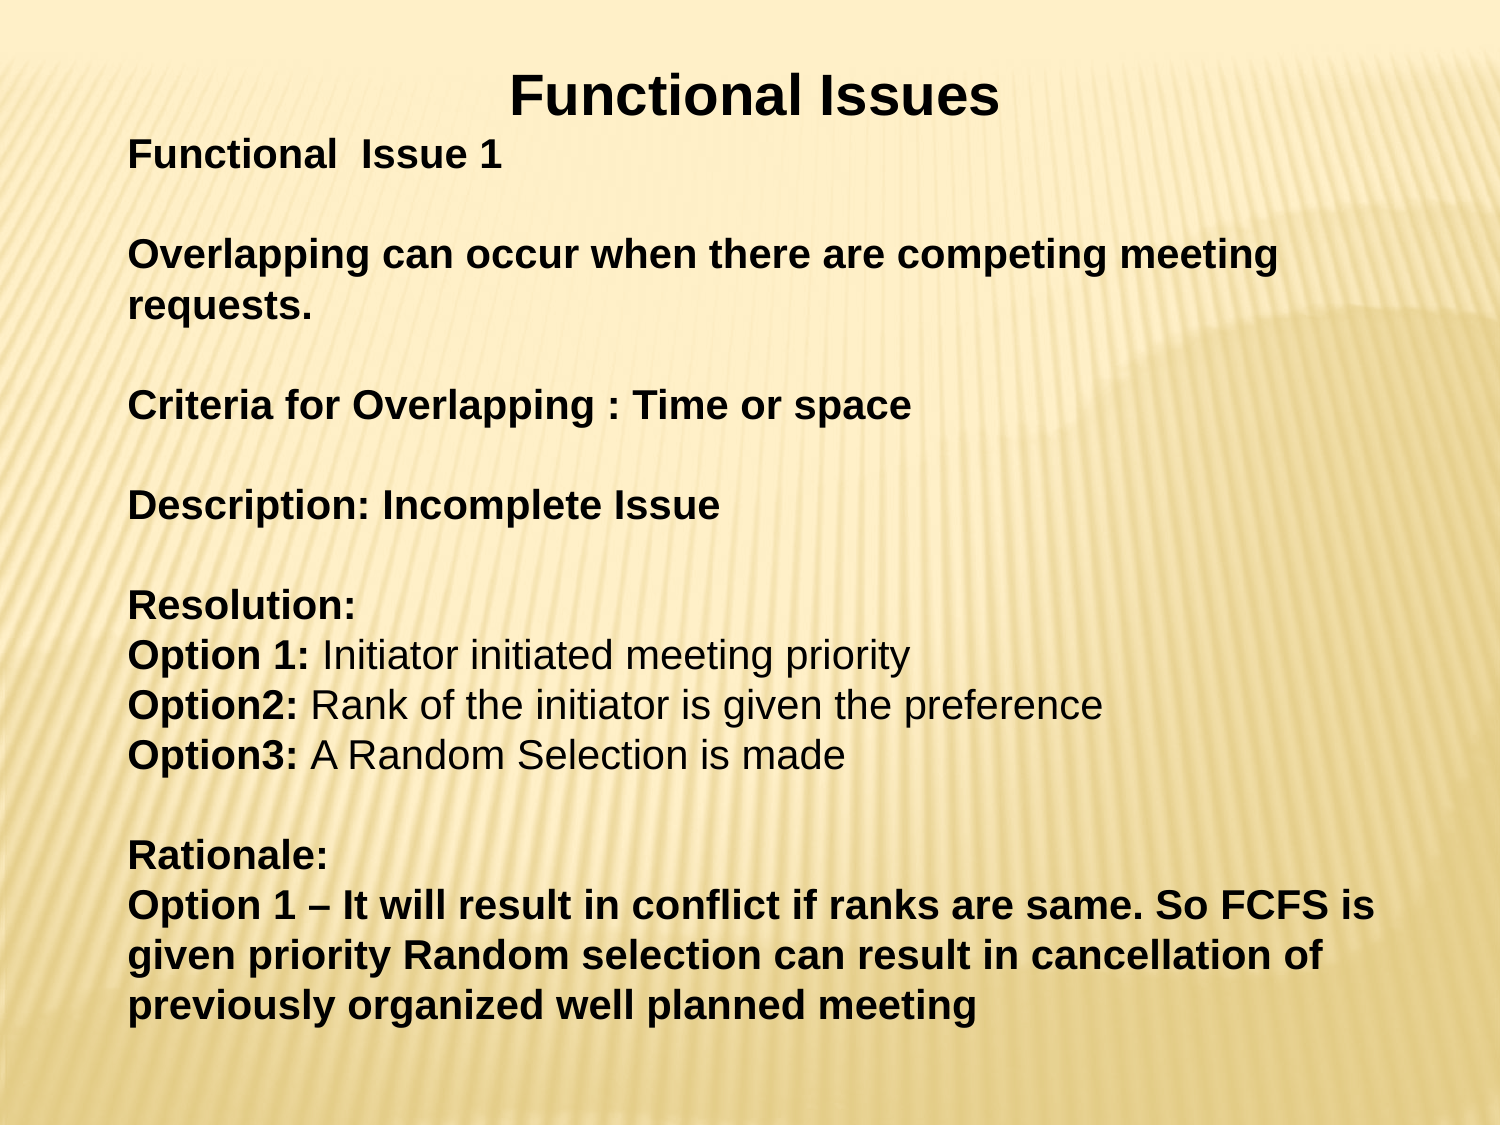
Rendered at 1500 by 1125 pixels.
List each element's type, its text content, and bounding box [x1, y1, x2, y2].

text_box Functional Issues Functional Issue 1 Overlapping can occur when there are competing meeting requests. Criteria for Overlapping : Time or space Description: Incomplete Issue Resolution: Option 1: Initiator initiated meeting priority Option2: Rank of the initiator is given the preference Option3: A Random Selection is made Rationale: Option 1 – It will result in conflict if ranks are same. So FCFS is given priority Random selection can result in cancellation of previously organized well planned meeting [112, 49, 1415, 1125]
